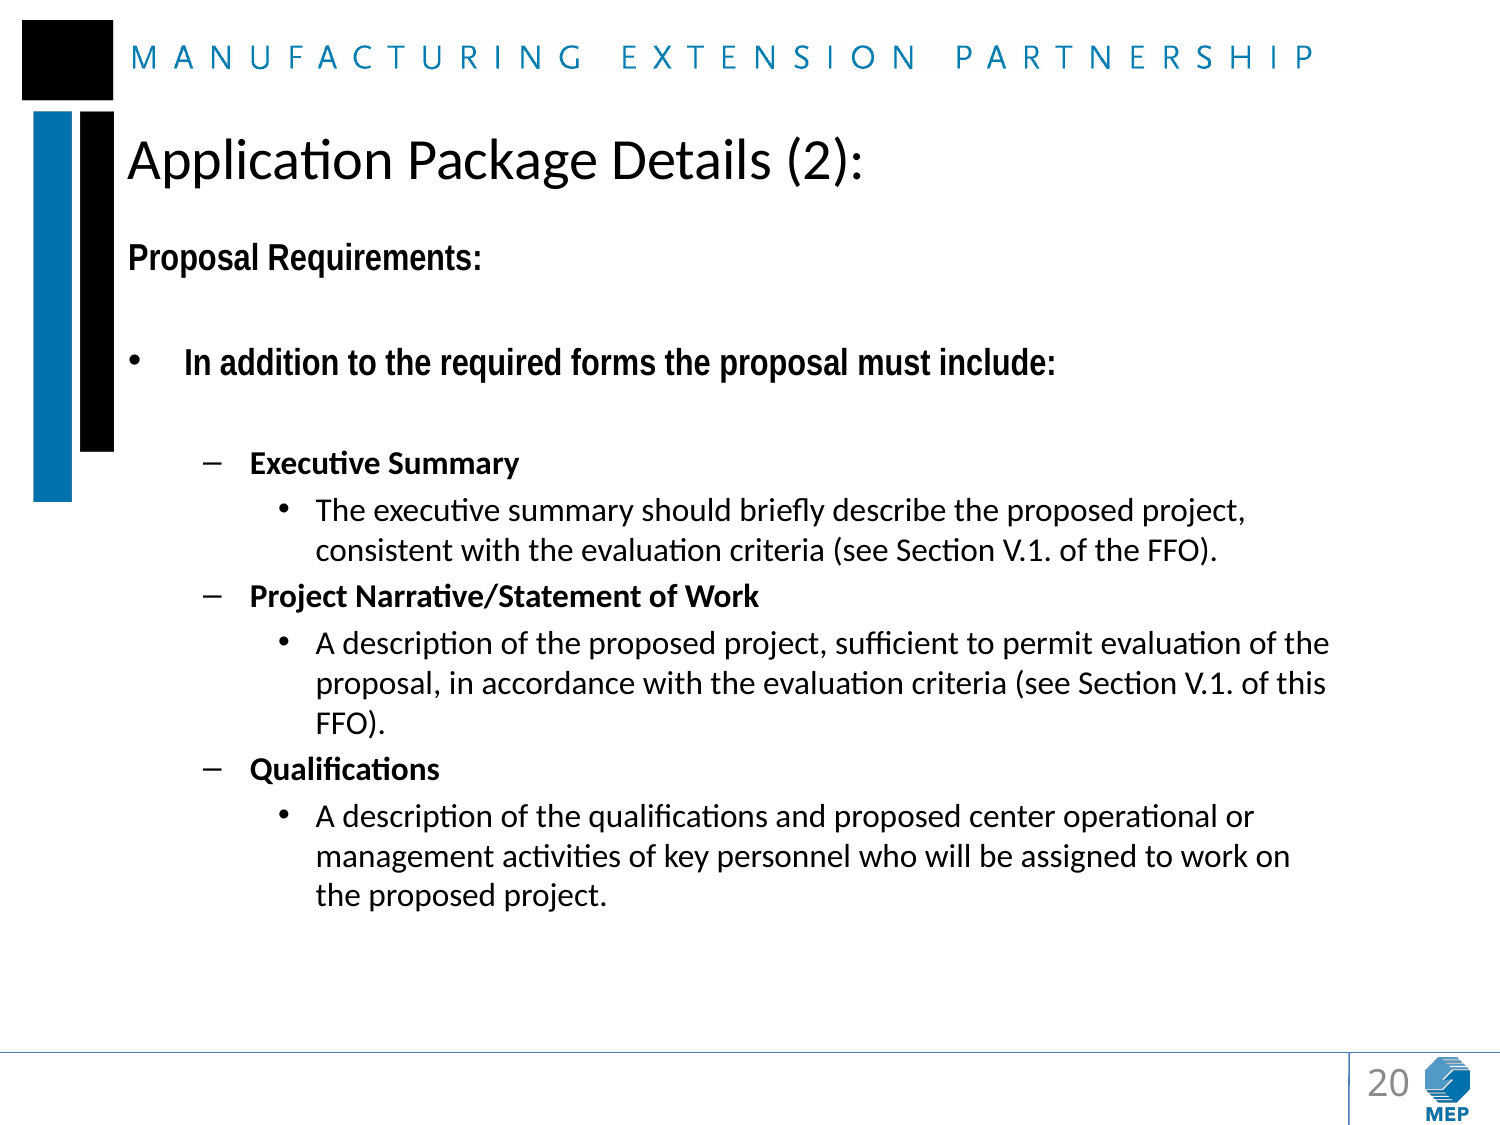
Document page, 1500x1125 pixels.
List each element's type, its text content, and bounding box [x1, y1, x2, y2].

picture [855, 48, 871, 66]
slide_number 20 [1074, 1066, 1425, 1103]
title Application Package Details (2): [112, 112, 1225, 200]
picture [129, 43, 1314, 70]
picture [1425, 1057, 1470, 1121]
picture [22, 20, 114, 502]
list Proposal Requirements: In addition to the required forms the proposal must include: Executive Summary The executive summary should briefly describe the proposed project, consistent with the evaluation criteria (see Section V.1. of the FFO). Project Narrative/Statement of Work A description of the proposed project, sufficient to permit evaluation of the proposal, in accordance with the evaluation criteria (see Section V.1. of this FFO). Qualifications A description of the qualifications and proposed center operational or management activities of key personnel who will be assigned to work on the proposed project. [113, 224, 1351, 1025]
